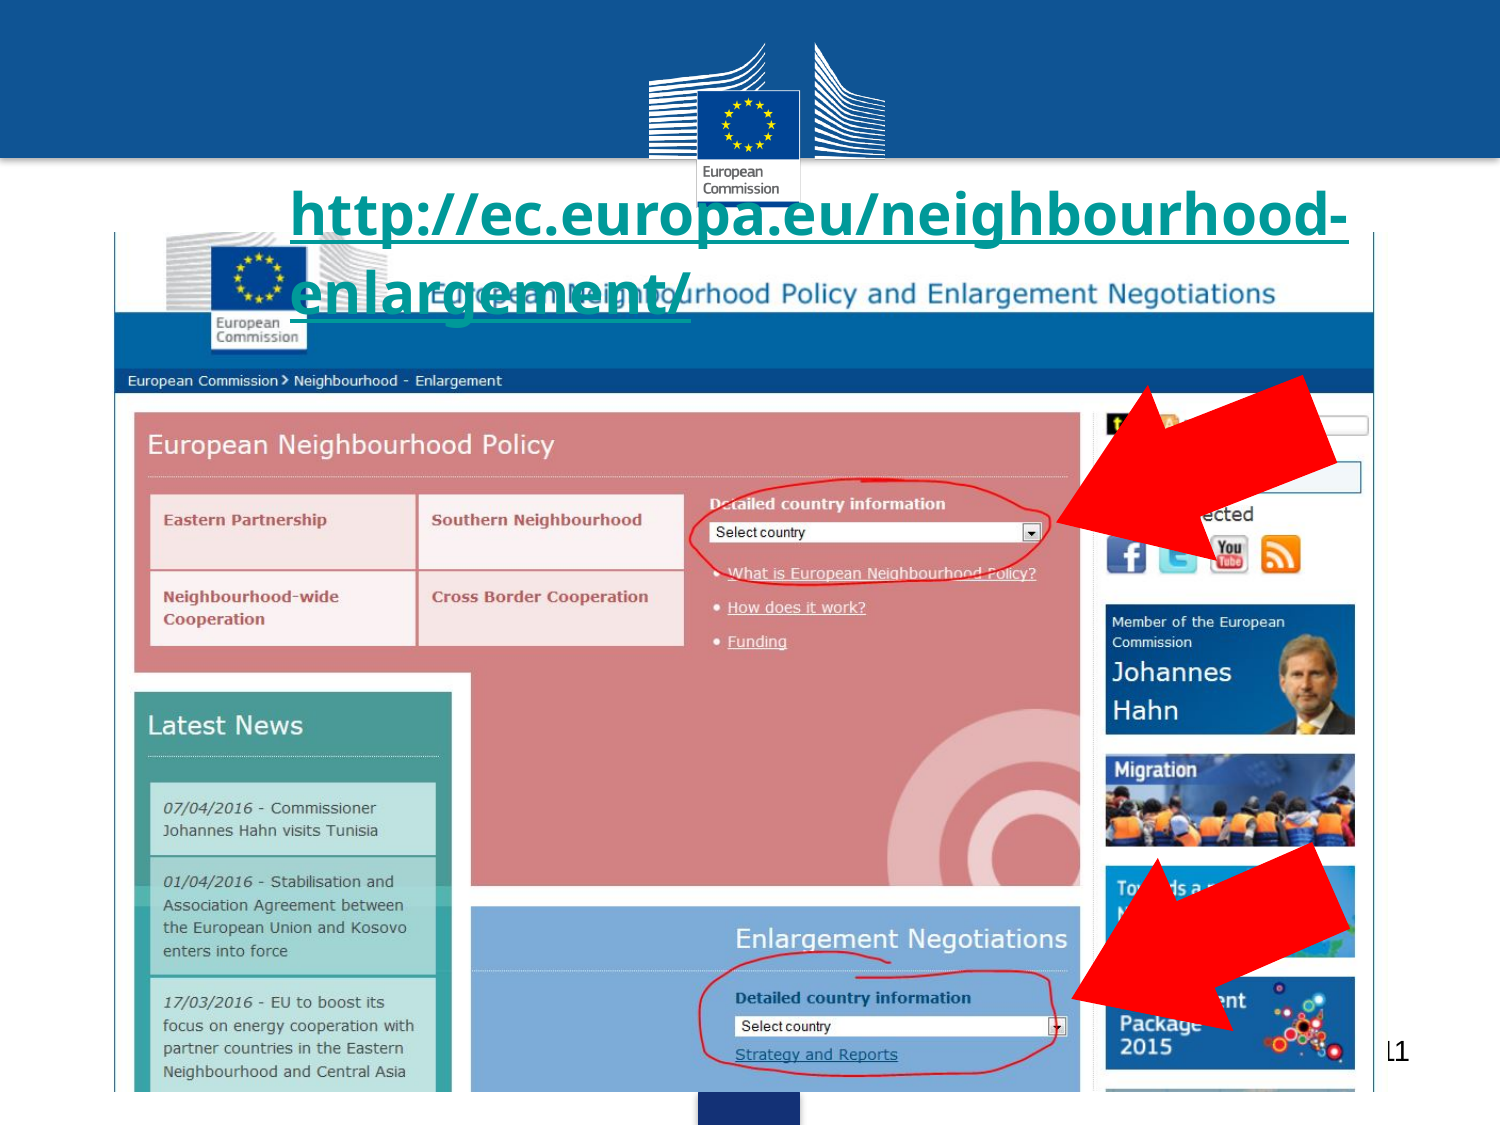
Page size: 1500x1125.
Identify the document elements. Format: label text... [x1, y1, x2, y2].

picture [649, 42, 885, 169]
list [111, 232, 1389, 1092]
slide_number 11 [1074, 1024, 1425, 1103]
text_box http://ec.europa.eu/neighbourhood- enlargement/ [274, 169, 1364, 231]
